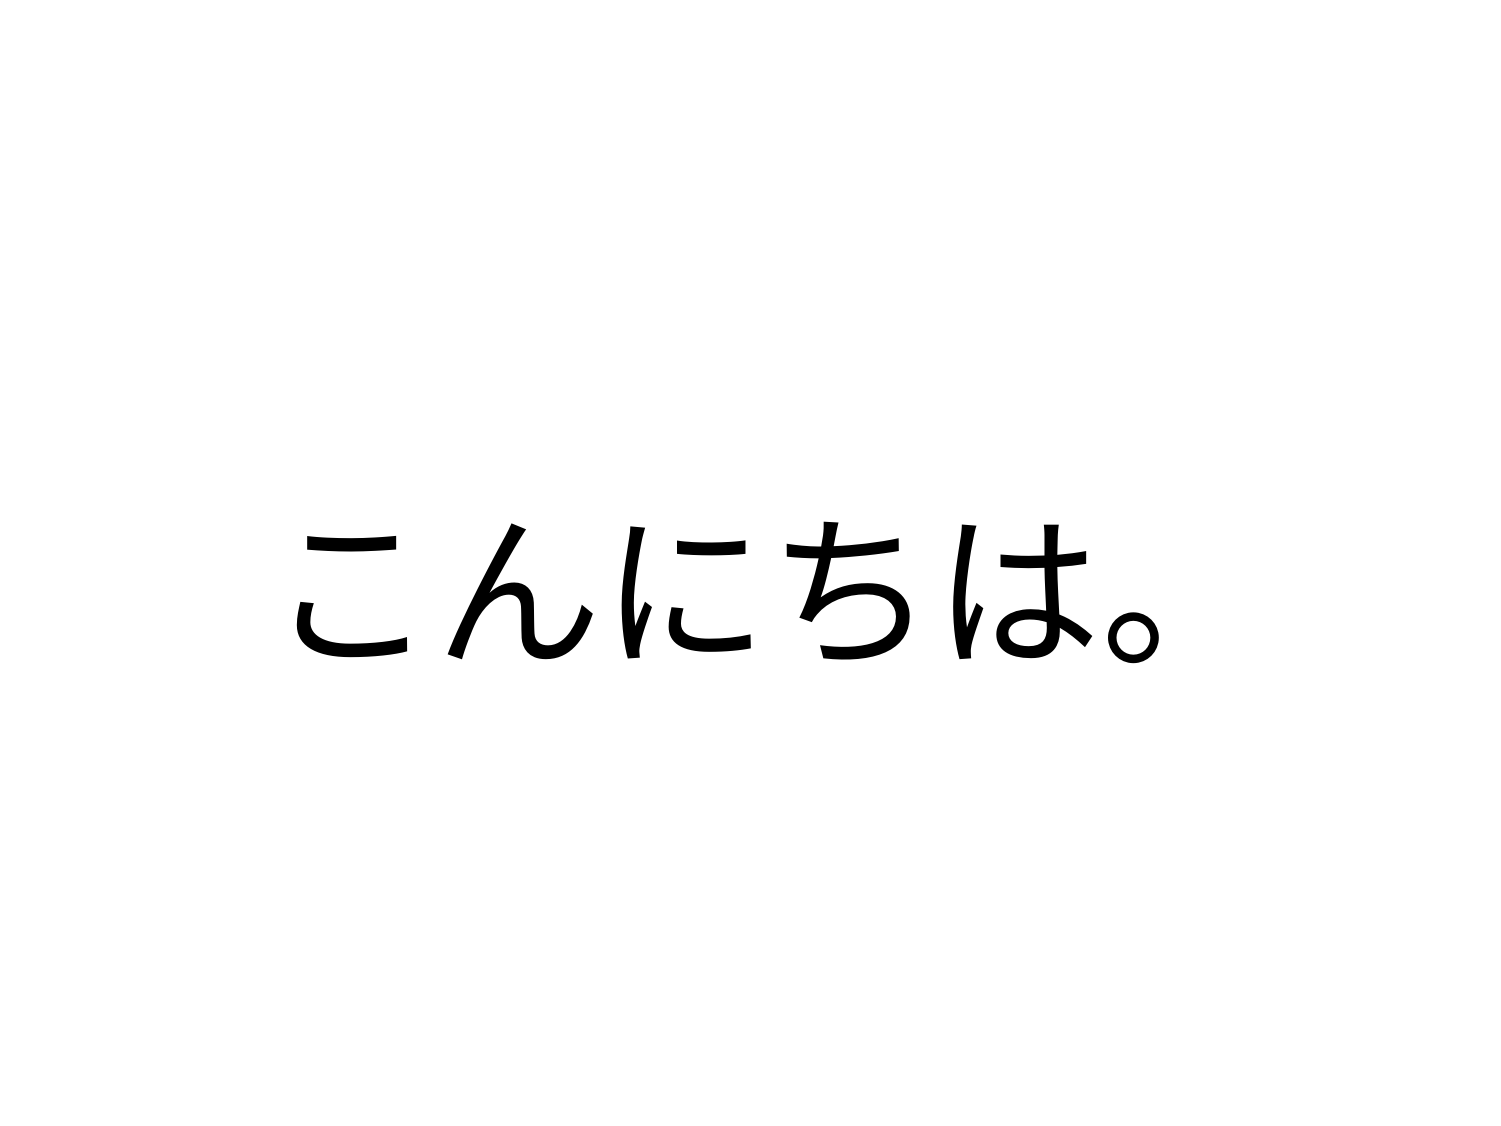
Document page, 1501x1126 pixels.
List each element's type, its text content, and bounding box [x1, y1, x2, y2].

title こんにちは。 [111, 241, 1426, 1067]
